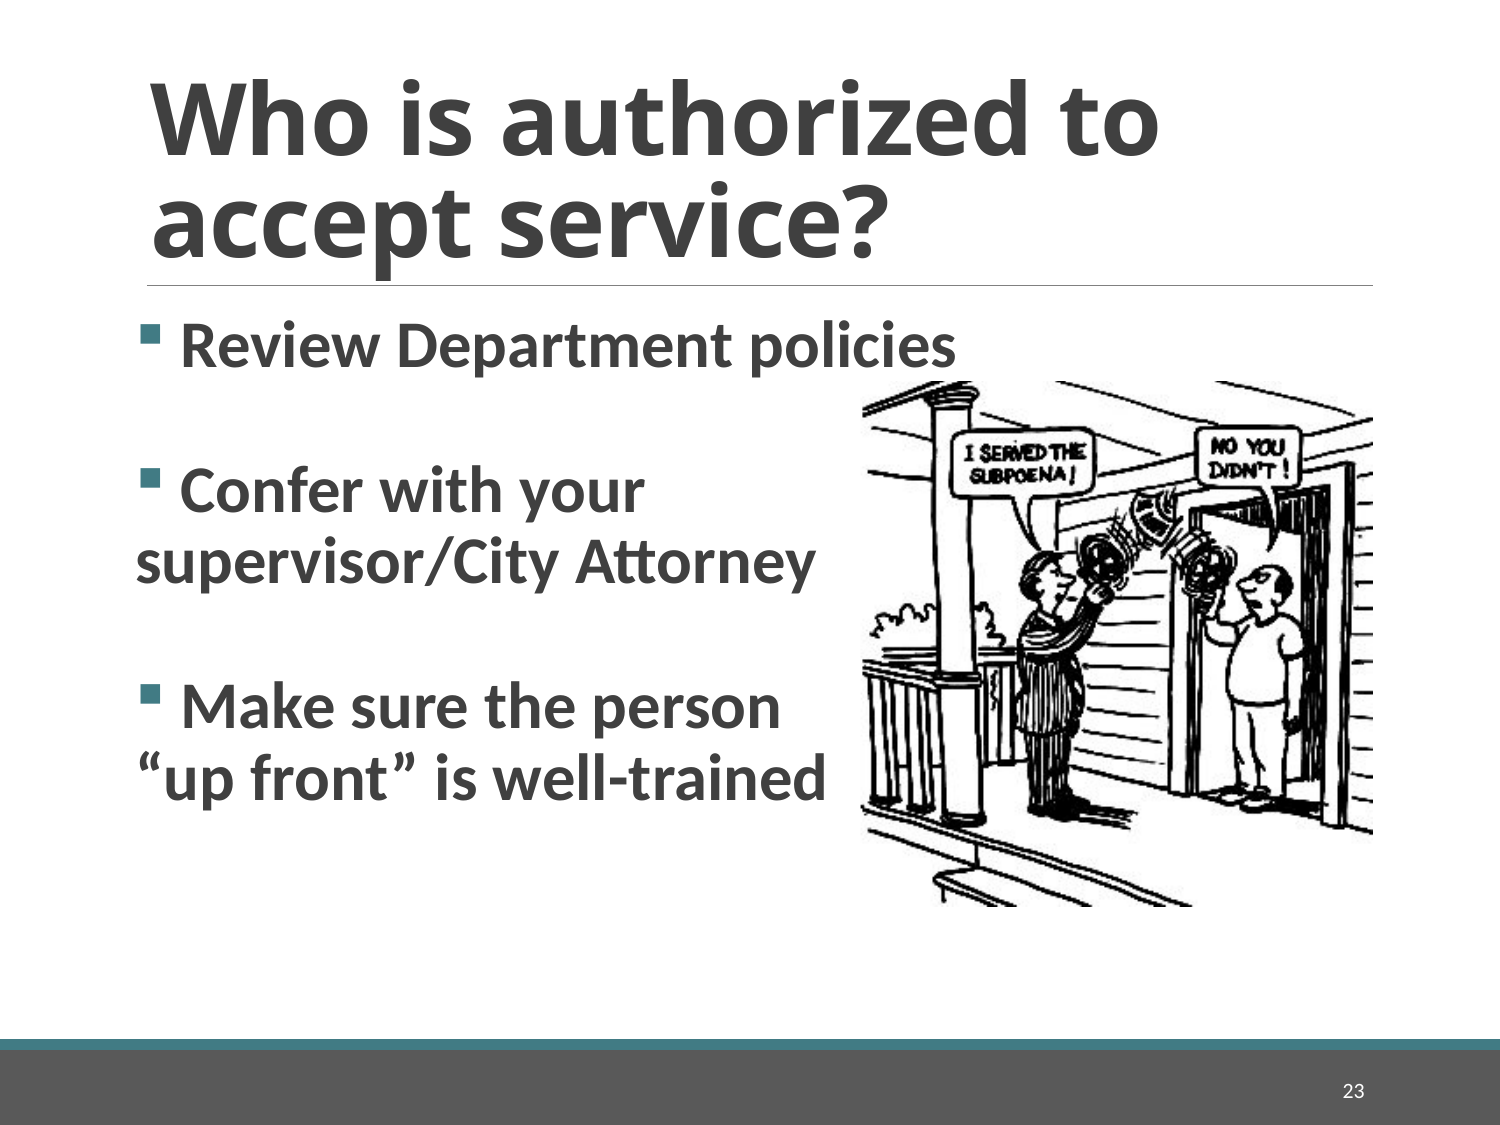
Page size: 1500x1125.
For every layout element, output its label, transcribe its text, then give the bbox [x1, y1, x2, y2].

picture [847, 381, 1373, 907]
title Who is authorized to accept service? [135, 47, 1373, 285]
slide_number 23 [1218, 1059, 1380, 1120]
list Review Department policies Confer with your supervisor/City Attorney Make sure the person “up front” is well-trained [135, 302, 1373, 963]
